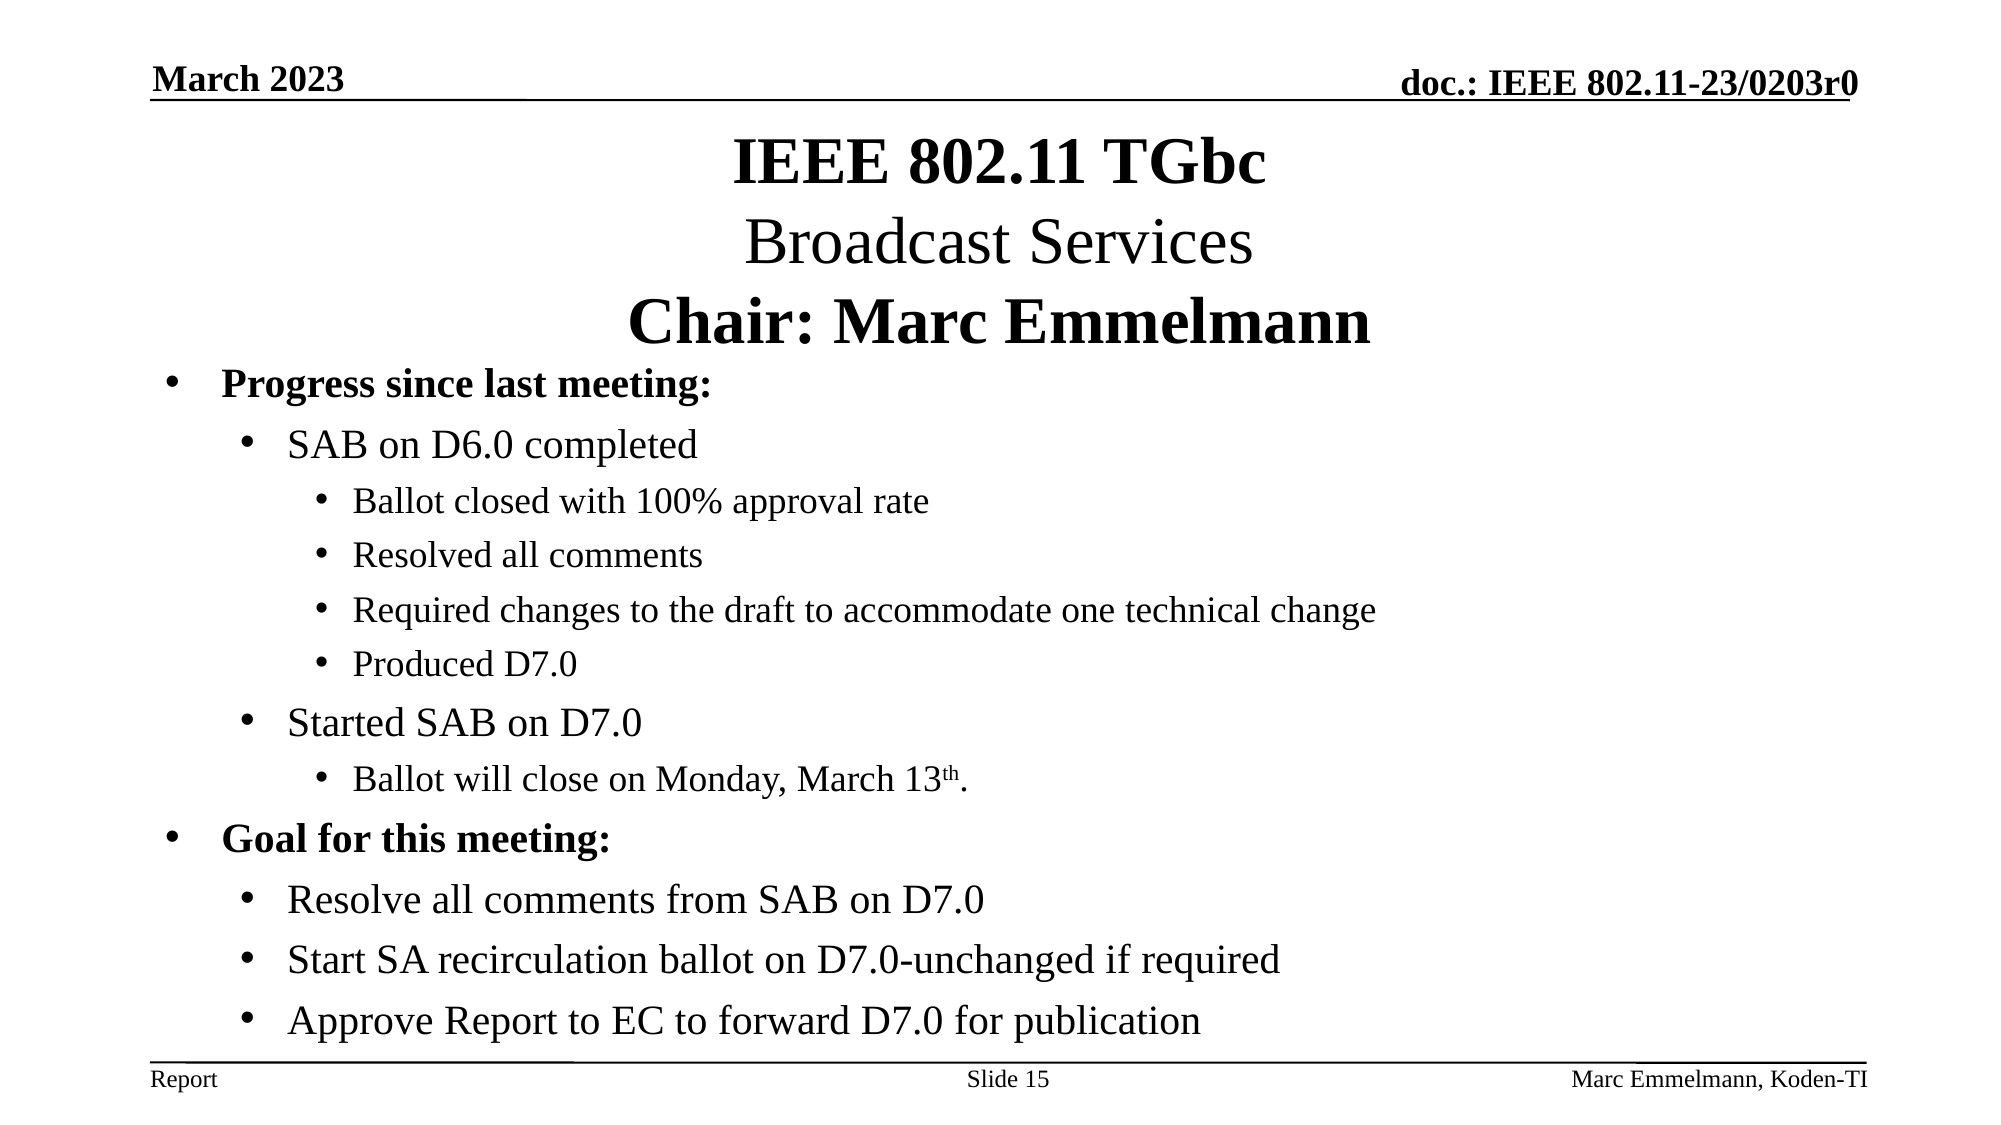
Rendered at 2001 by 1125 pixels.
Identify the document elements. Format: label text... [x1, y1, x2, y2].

list Progress since last meeting: SAB on D6.0 completed Ballot closed with 100% approval rate Resolved all comments Required changes to the draft to accommodate one technical change Produced D7.0 Started SAB on D7.0 Ballot will close on Monday, March 13th. Goal for this meeting: Resolve all comments from SAB on D7.0 Start SA recirculation ballot on D7.0-unchanged if required Approve Report to EC to forward D7.0 for publication [149, 348, 1850, 1024]
footer Marc Emmelmann, Koden-TI [1171, 1061, 1869, 1093]
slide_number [152, 54, 563, 100]
slide_number Slide 15 [950, 1061, 1067, 1123]
title IEEE 802.11 TGbc Broadcast Services Chair: Marc Emmelmann [149, 148, 1850, 325]
